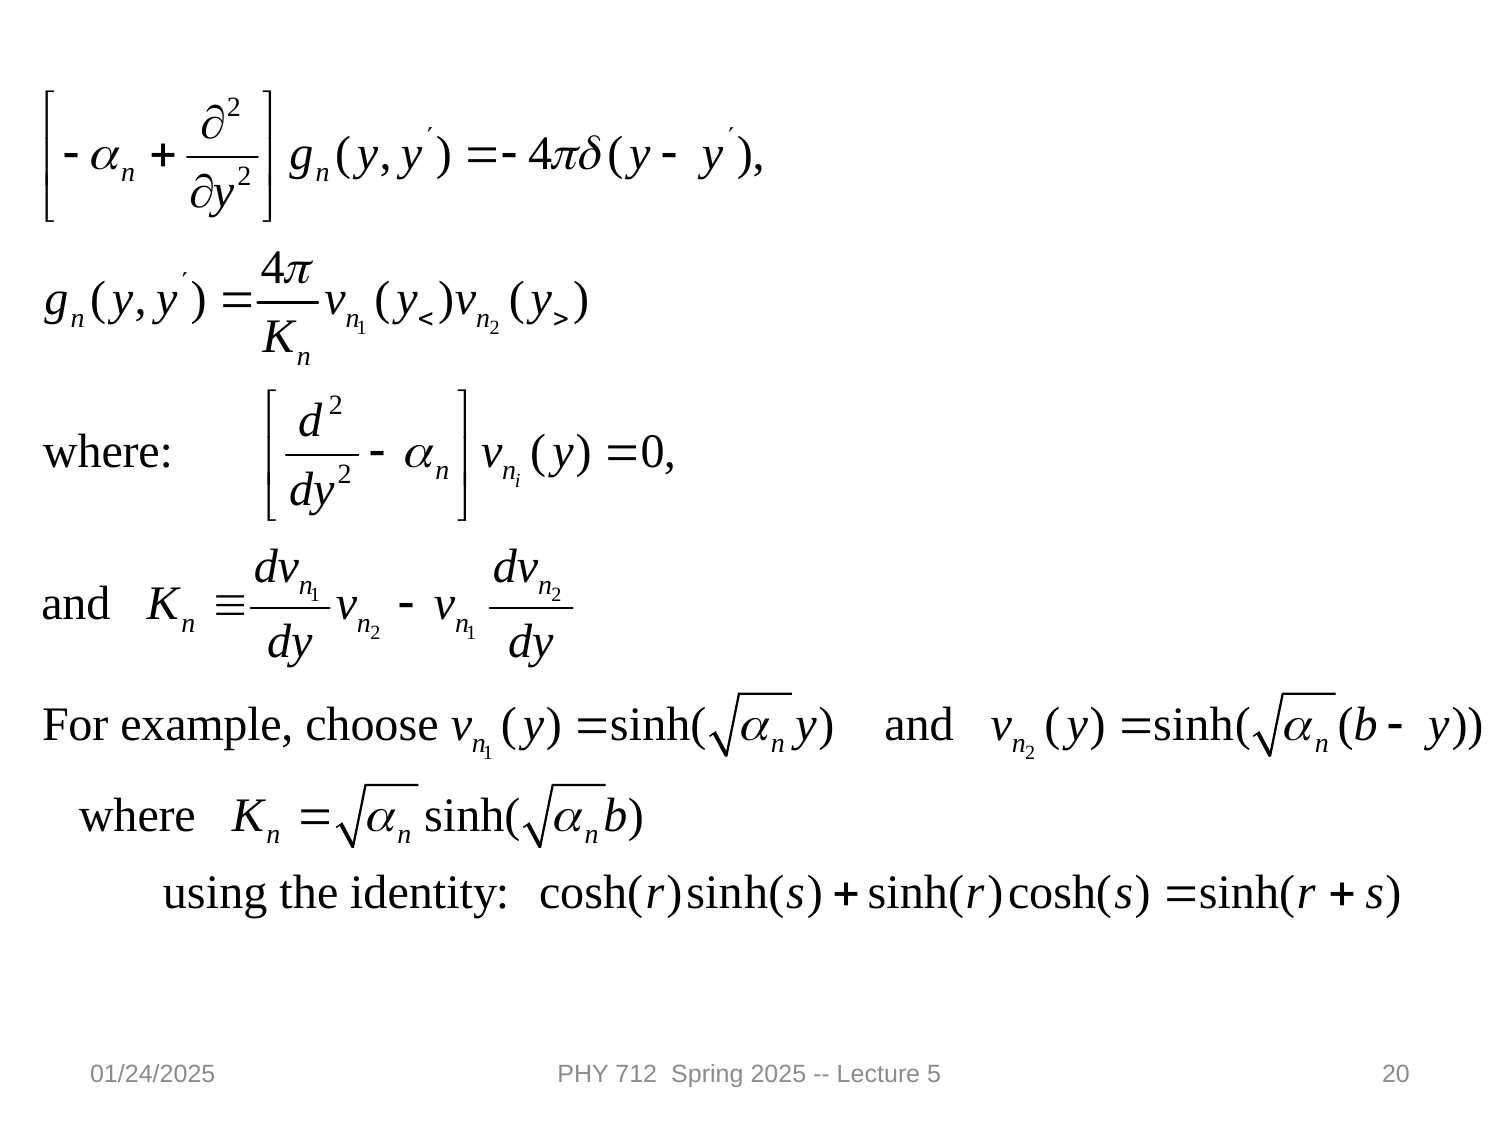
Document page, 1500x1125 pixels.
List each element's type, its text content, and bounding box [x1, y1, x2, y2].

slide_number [75, 1042, 425, 1103]
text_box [37, 84, 1489, 926]
slide_number 20 [1074, 1042, 1425, 1103]
footer PHY 712 Spring 2025 -- Lecture 5 [512, 1042, 988, 1103]
